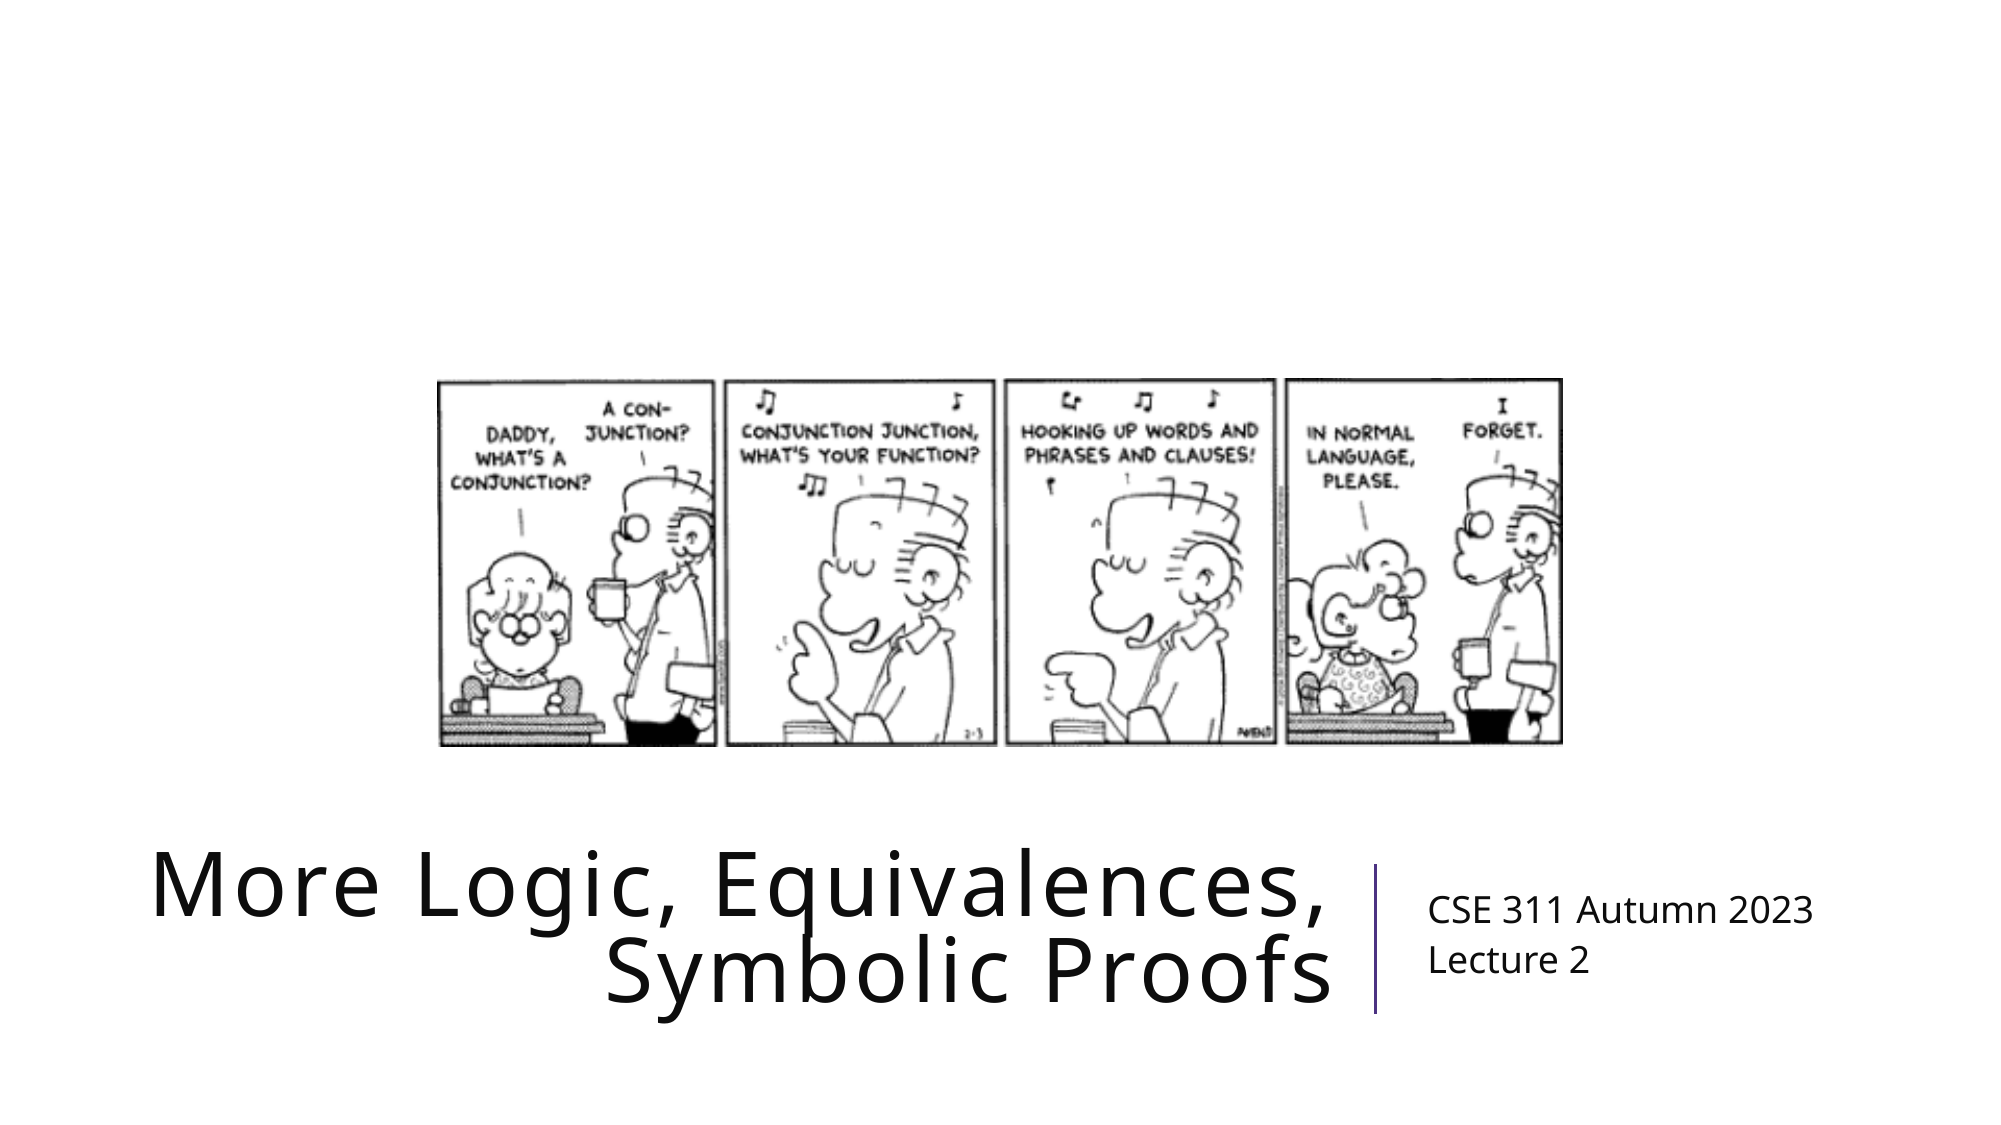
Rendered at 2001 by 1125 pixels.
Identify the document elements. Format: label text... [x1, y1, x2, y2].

subtitle CSE 311 Autumn 2023 Lecture 2 [1412, 813, 1938, 1054]
picture [437, 377, 1563, 748]
title More Logic, Equivalences, Symbolic Proofs [75, 813, 1350, 1054]
